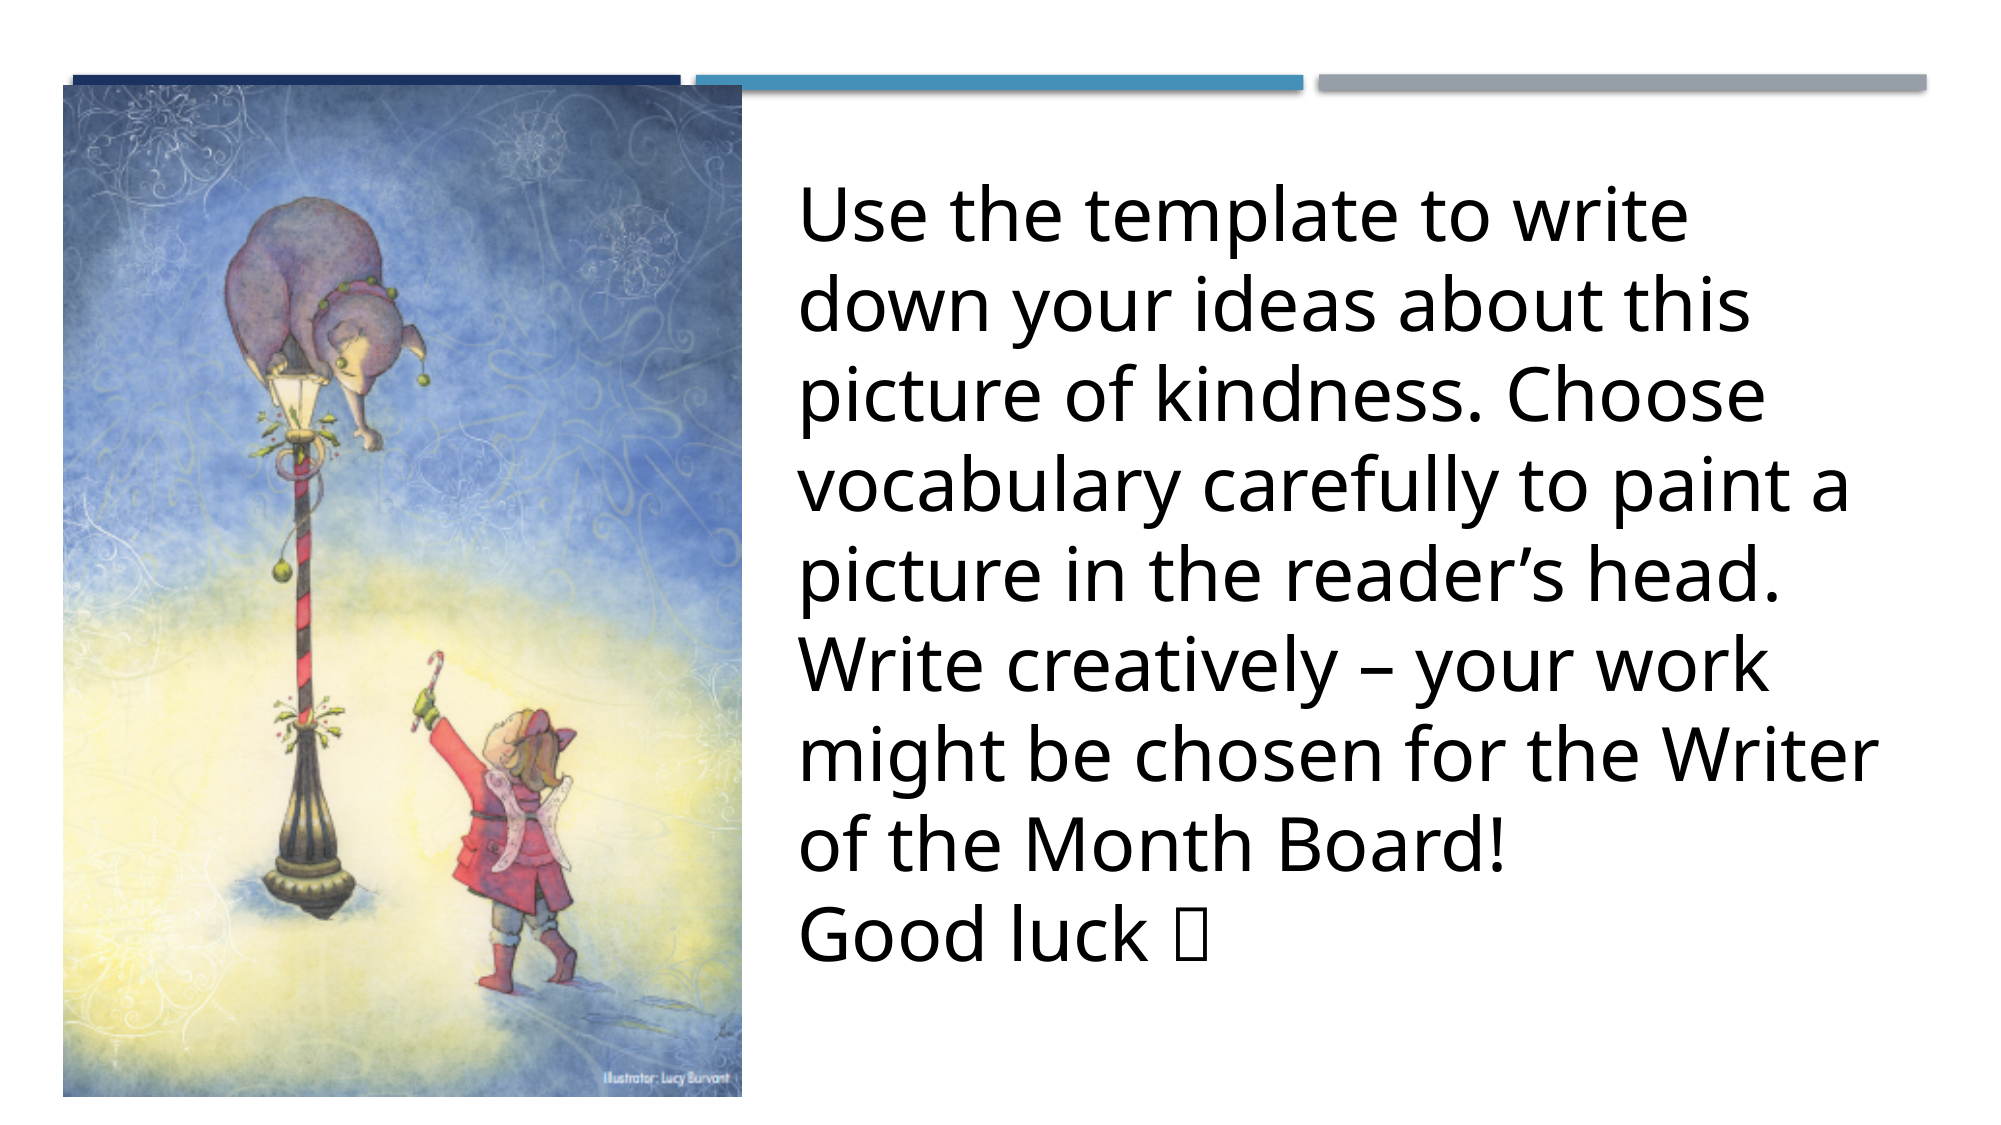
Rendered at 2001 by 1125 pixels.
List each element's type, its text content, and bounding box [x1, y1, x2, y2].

picture [62, 85, 742, 1097]
text_box Use the template to write down your ideas about this picture of kindness. Choose vocabulary carefully to paint a picture in the reader’s head. Write creatively – your work might be chosen for the Writer of the Month Board! Good luck  [782, 158, 1900, 1074]
